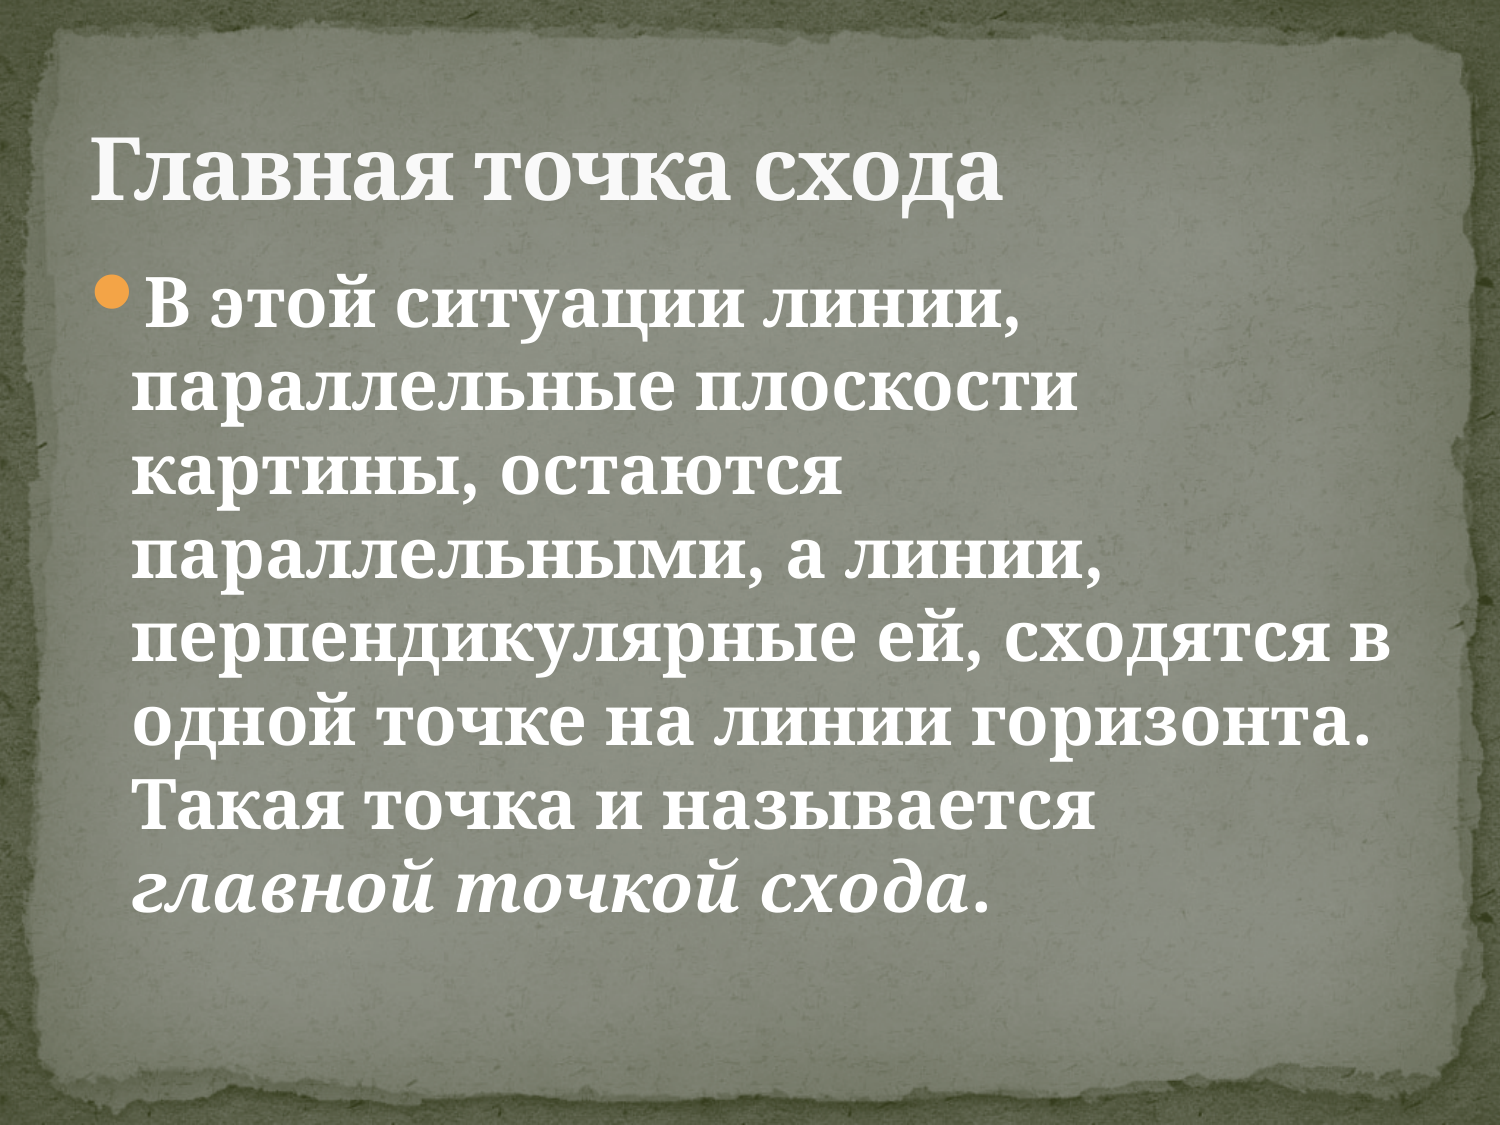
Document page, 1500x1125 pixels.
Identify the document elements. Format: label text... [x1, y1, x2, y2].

title Главная точка схода [74, 24, 1425, 225]
list В этой ситуации линии, параллельные плоскости картины, остаются параллельными, а линии, перпендикулярные ей, сходятся в одной точке на линии горизонта. Такая точка и называется главной точкой схода. [75, 249, 1425, 1000]
